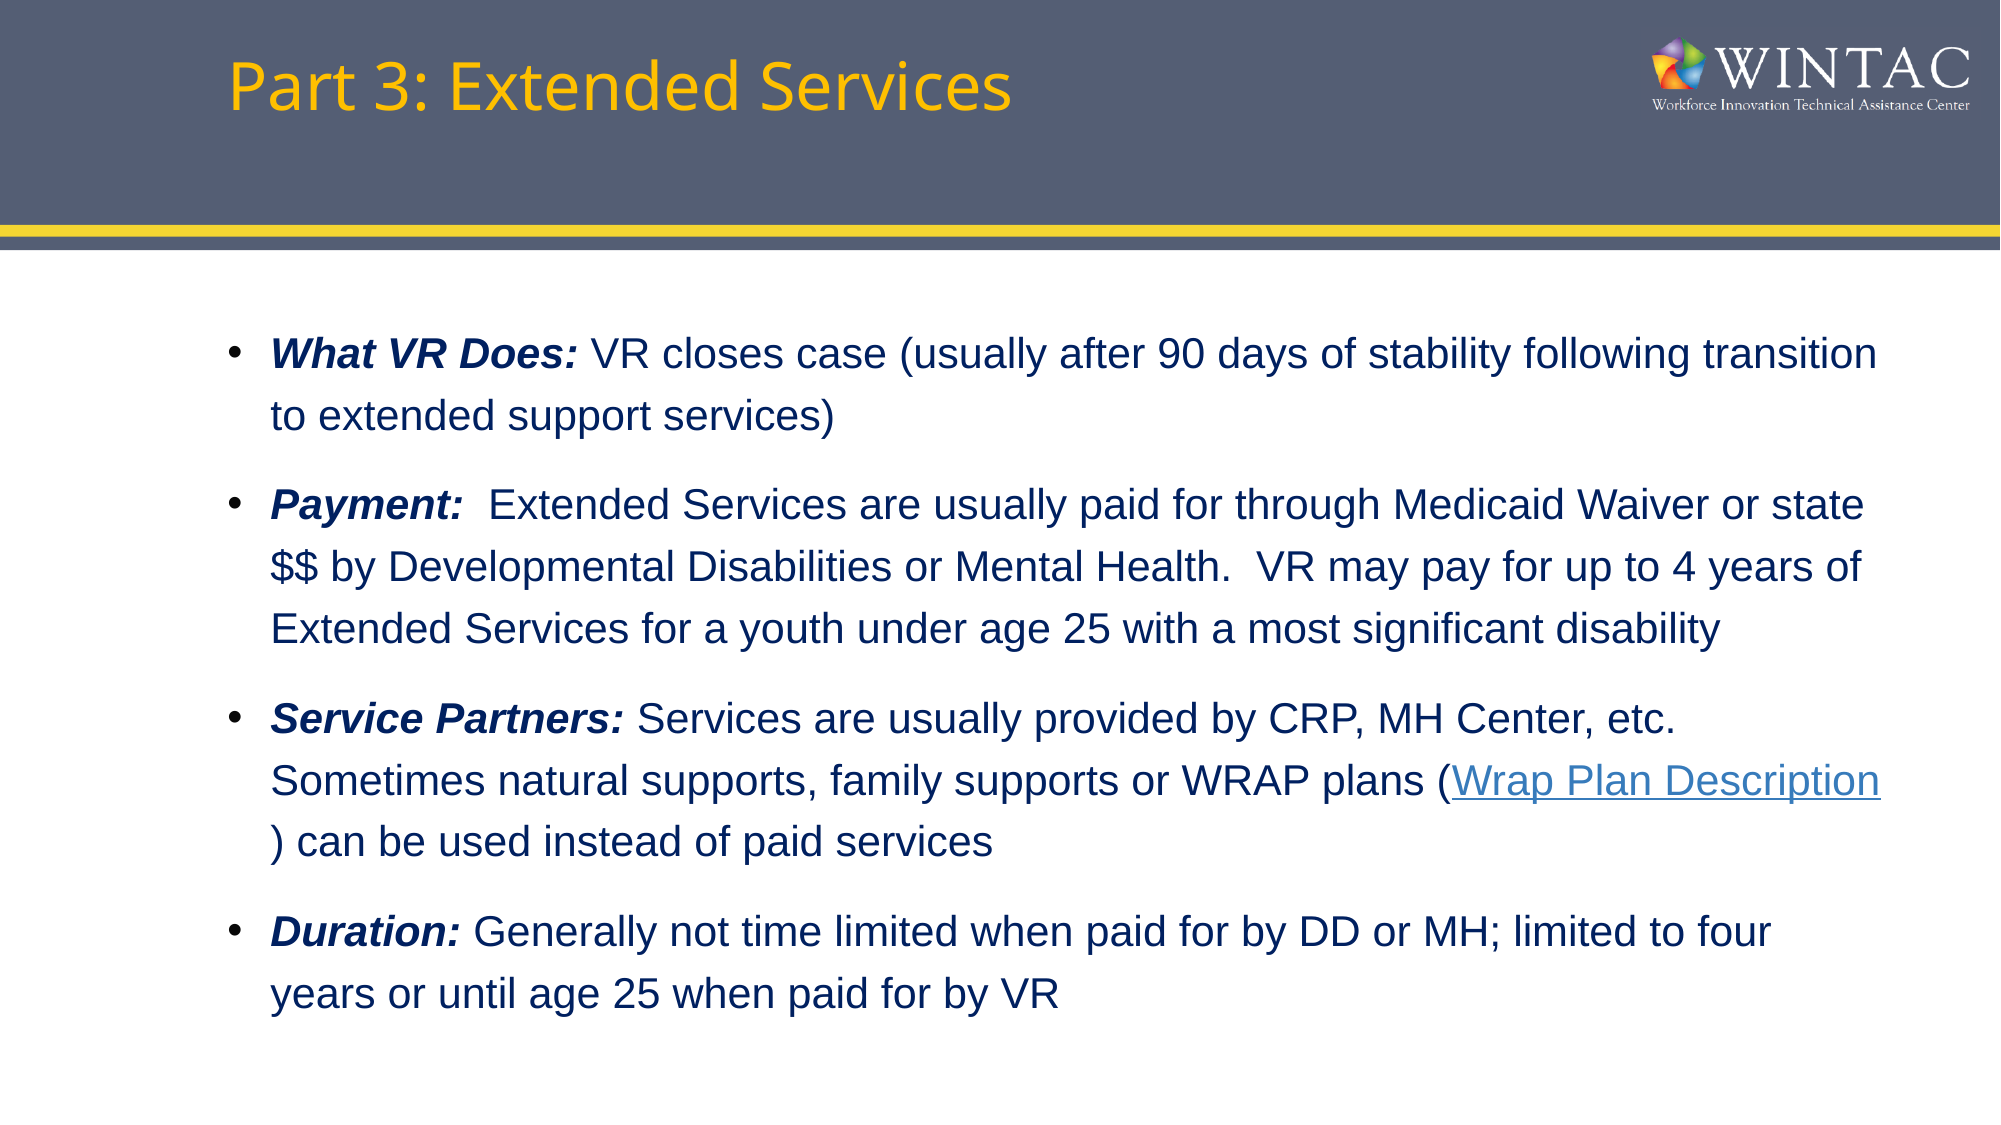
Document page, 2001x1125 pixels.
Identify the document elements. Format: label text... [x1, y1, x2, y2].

picture [1641, 27, 1981, 120]
list What VR Does: VR closes case (usually after 90 days of stability following transition to extended support services) Payment: Extended Services are usually paid for through Medicaid Waiver or state $$ by Developmental Disabilities or Mental Health. VR may pay for up to 4 years of Extended Services for a youth under age 25 with a most significant disability Service Partners: Services are usually provided by CRP, MH Center, etc. Sometimes natural supports, family supports or WRAP plans (Wrap Plan Description) can be used instead of paid services Duration: Generally not time limited when paid for by DD or MH; limited to four years or until age 25 when paid for by VR [212, 307, 1897, 1079]
title Part 3: Extended Services [212, 41, 1788, 212]
